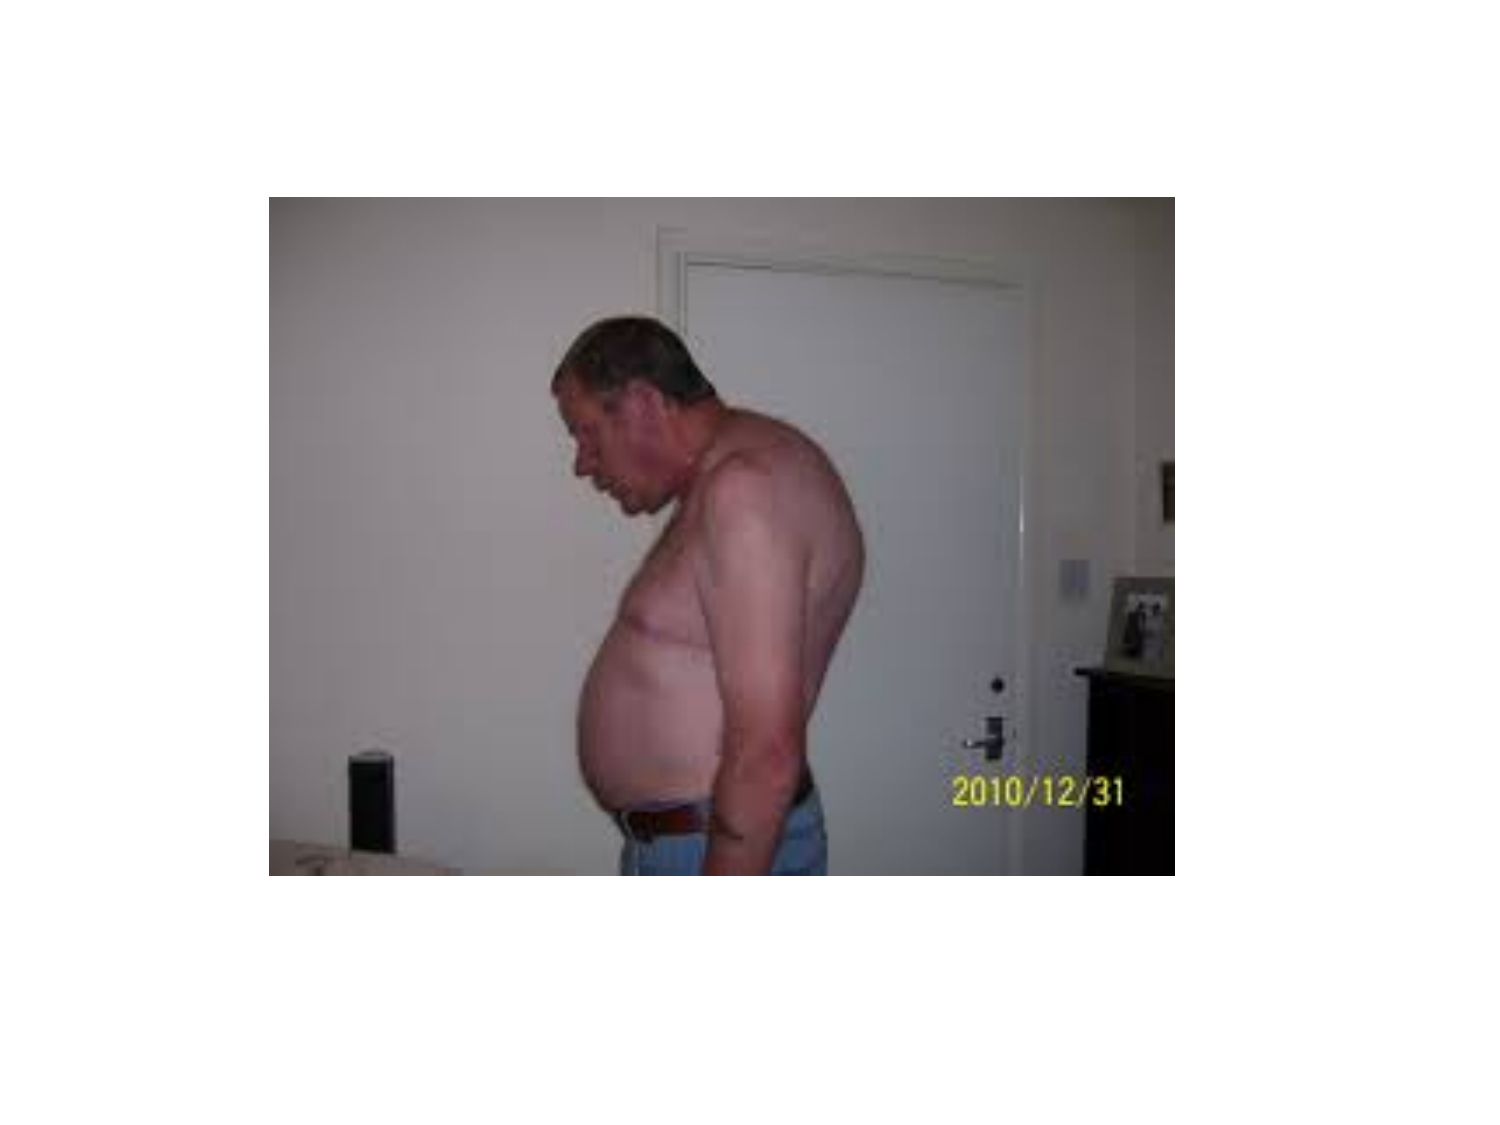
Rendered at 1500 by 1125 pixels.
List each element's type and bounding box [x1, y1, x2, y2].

picture [269, 197, 1176, 876]
